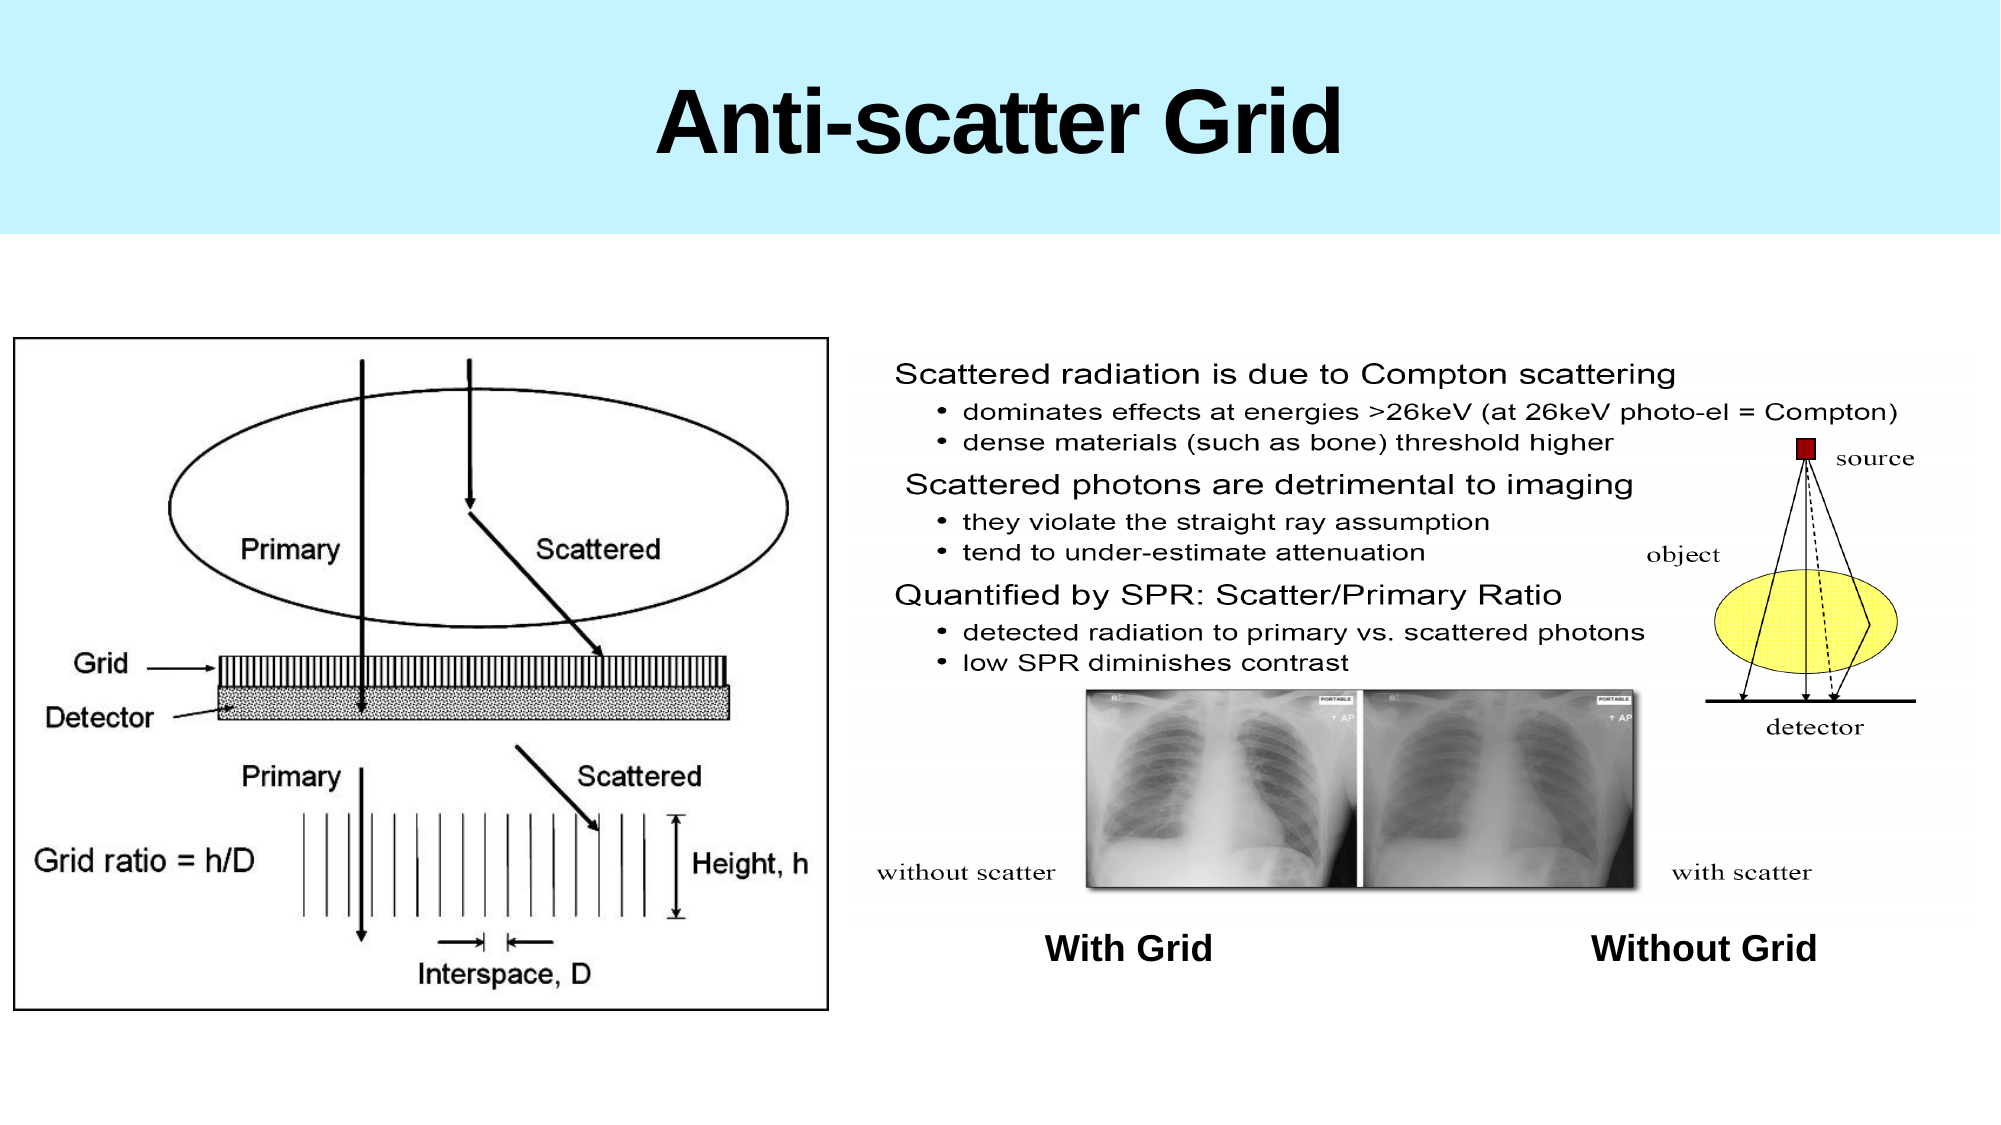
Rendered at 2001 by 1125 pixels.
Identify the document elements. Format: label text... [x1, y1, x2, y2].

text_box Without Grid [1433, 936, 1977, 977]
title Anti-scatter Grid [0, 0, 2000, 234]
text_box With Grid [847, 936, 1412, 977]
picture [847, 349, 1977, 928]
picture [13, 337, 829, 1012]
